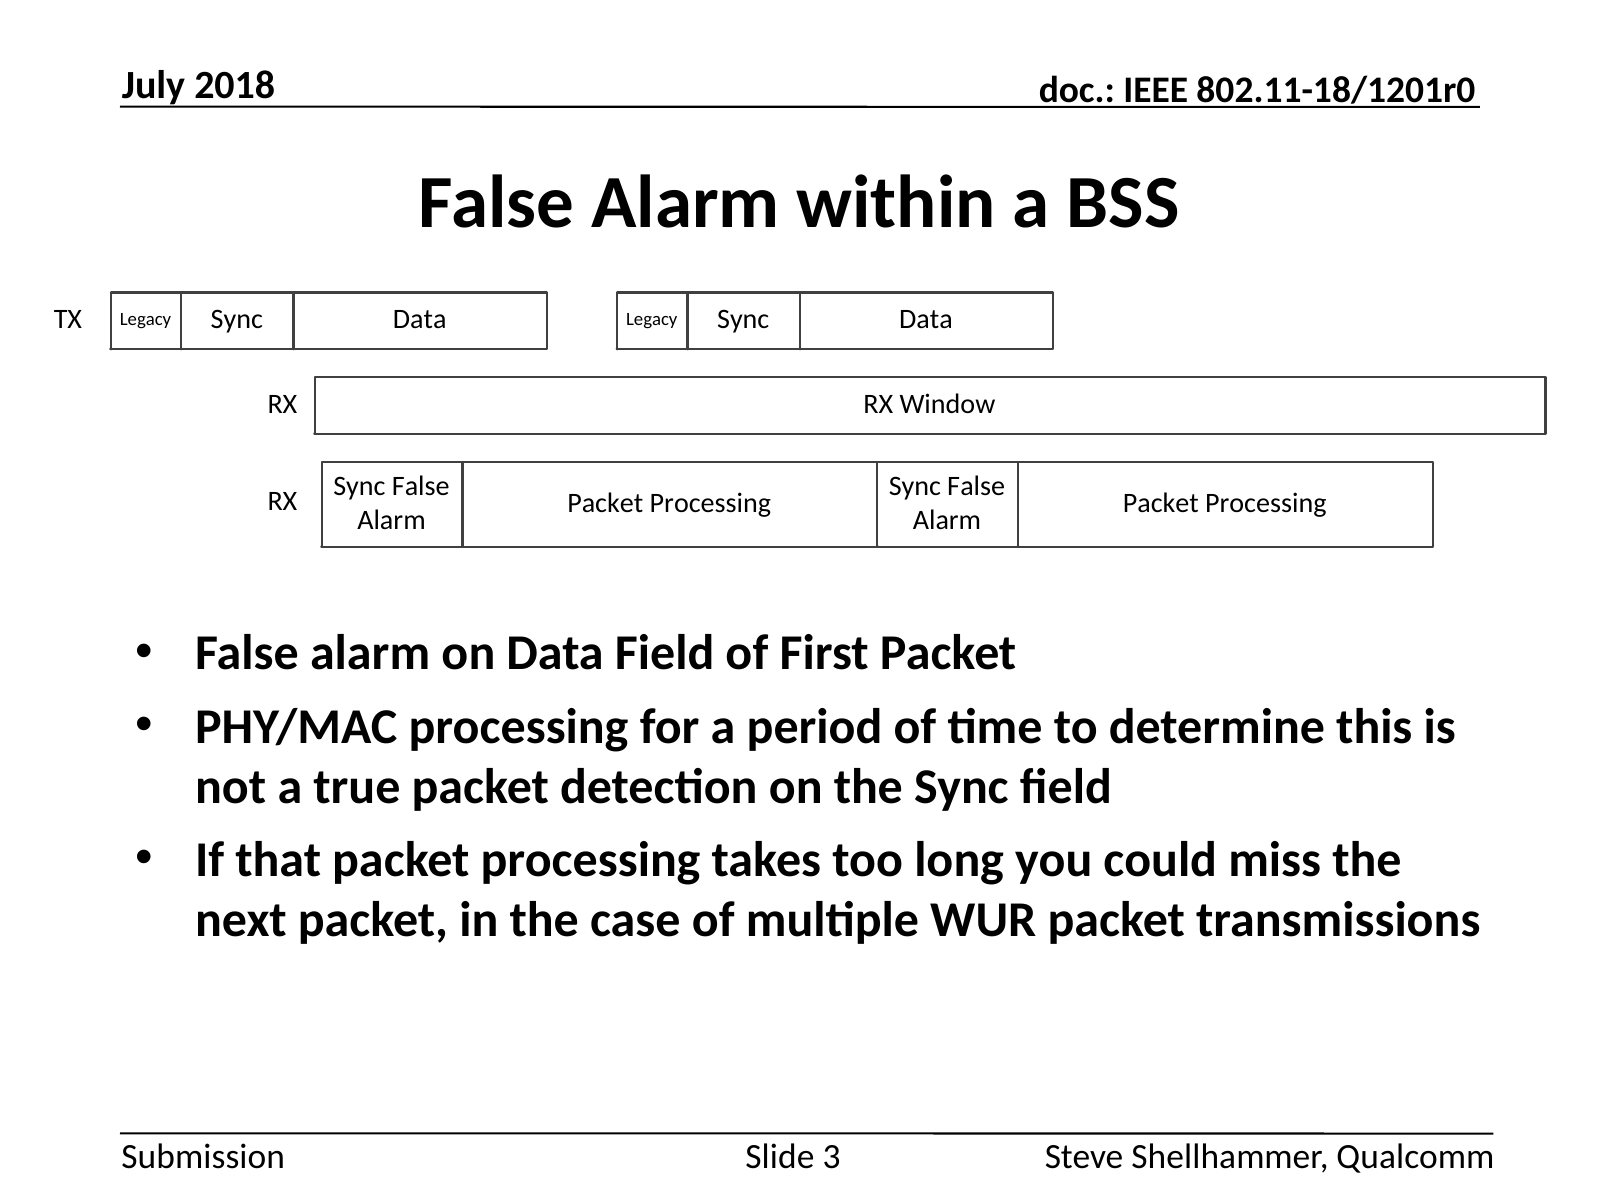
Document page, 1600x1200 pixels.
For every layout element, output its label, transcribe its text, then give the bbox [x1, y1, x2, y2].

picture [51, 288, 1549, 550]
list False alarm on Data Field of First Packet PHY/MAC processing for a period of time to determine this is not a true packet detection on the Sync field If that packet processing takes too long you could miss the next packet, in the case of multiple WUR packet transmissions [119, 612, 1513, 1067]
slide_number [121, 58, 451, 107]
slide_number Slide 3 [733, 1132, 854, 1197]
title False Alarm within a BSS [119, 119, 1480, 276]
footer Steve Shellhammer, Qualcomm [937, 1132, 1495, 1174]
